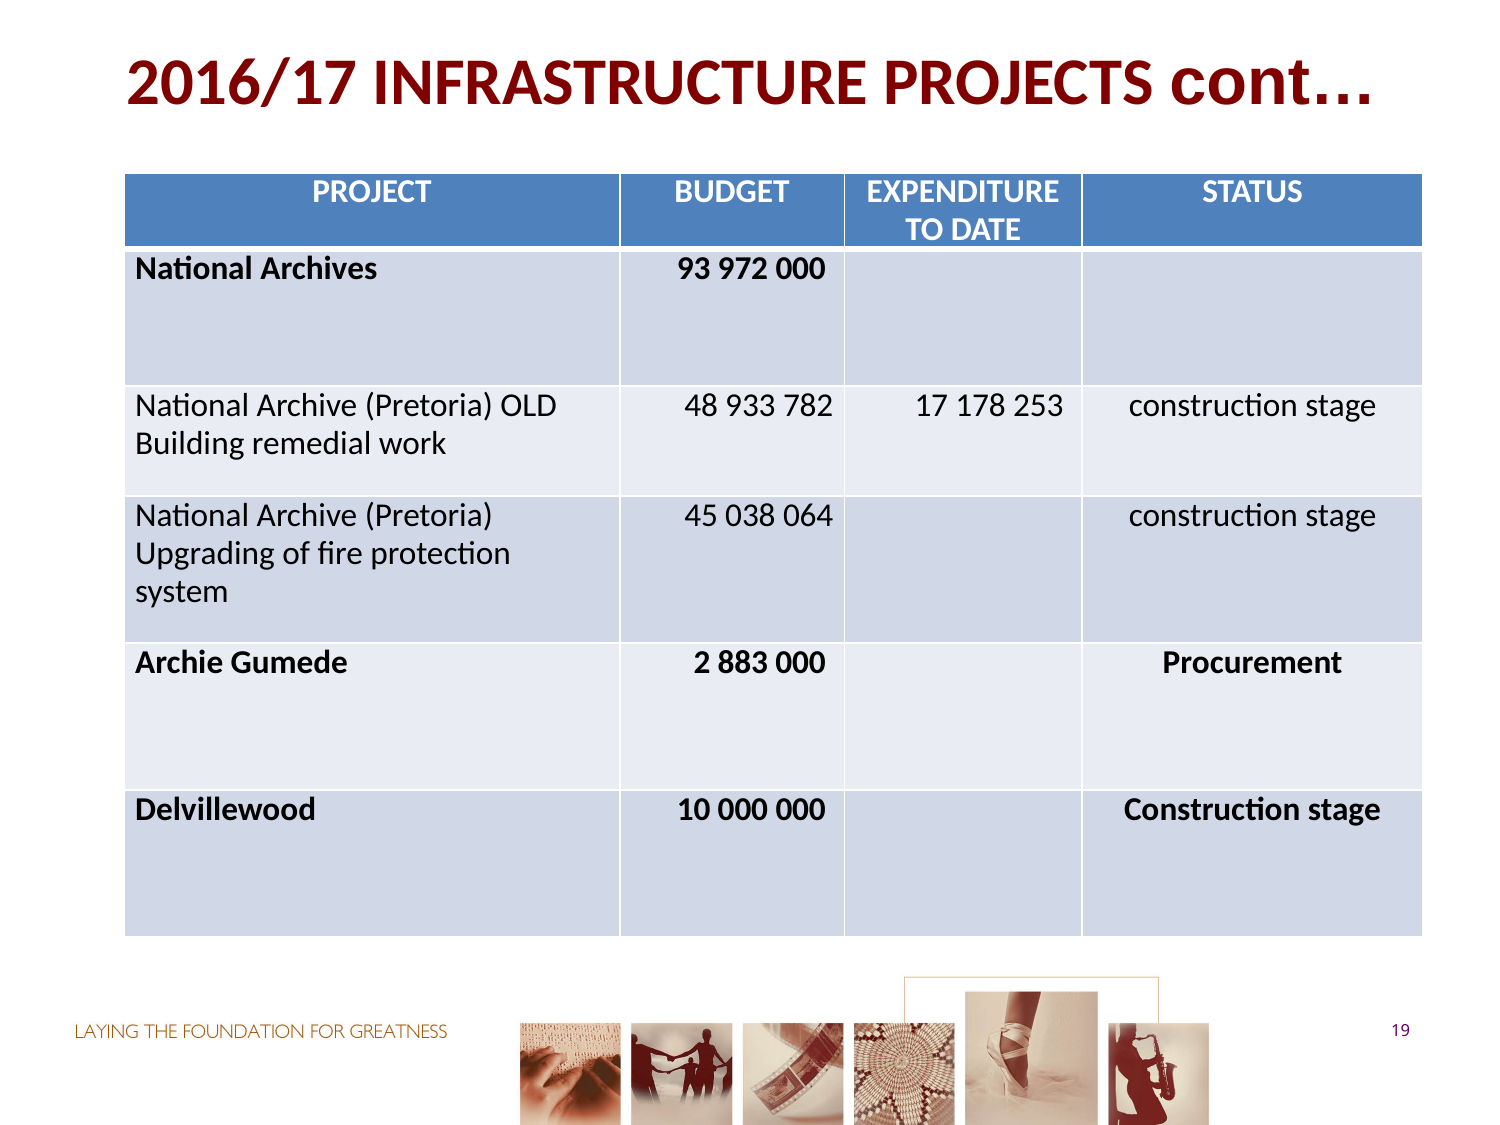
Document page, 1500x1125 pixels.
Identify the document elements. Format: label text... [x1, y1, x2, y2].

slide_number 19 [1325, 1012, 1425, 1073]
table_cell construction stage [1083, 497, 1422, 642]
table_cell 45 038 064 [621, 497, 844, 642]
table_header BUDGET [621, 174, 844, 246]
table_cell 10 000 000 [621, 791, 844, 936]
table_cell 48 933 782 [621, 387, 844, 495]
table_cell 17 178 253 [845, 387, 1081, 495]
table_cell Procurement [1083, 644, 1422, 789]
table_cell National Archive (Pretoria) OLD Building remedial work [125, 387, 619, 495]
picture [12, 941, 1253, 1125]
table_cell [845, 791, 1081, 936]
table_cell Construction stage [1083, 791, 1422, 936]
table_cell [845, 497, 1081, 642]
table_cell 2 883 000 [621, 644, 844, 789]
table_cell National Archives [125, 252, 619, 385]
table_cell construction stage [1083, 387, 1422, 495]
table_header STATUS [1083, 174, 1422, 246]
table_header EXPENDITURE TO DATE [845, 174, 1081, 246]
text_box 2016/17 INFRASTRUCTURE PROJECTS cont… [76, 30, 1427, 124]
table_cell [845, 644, 1081, 789]
table_cell [845, 252, 1081, 385]
table_cell Delvillewood [125, 791, 619, 936]
table_cell National Archive (Pretoria) Upgrading of fire protection system [125, 497, 619, 642]
table_cell [1083, 252, 1422, 385]
table_cell Archie Gumede [125, 644, 619, 789]
table_header PROJECT [125, 174, 619, 246]
table_cell 93 972 000 [621, 252, 844, 385]
